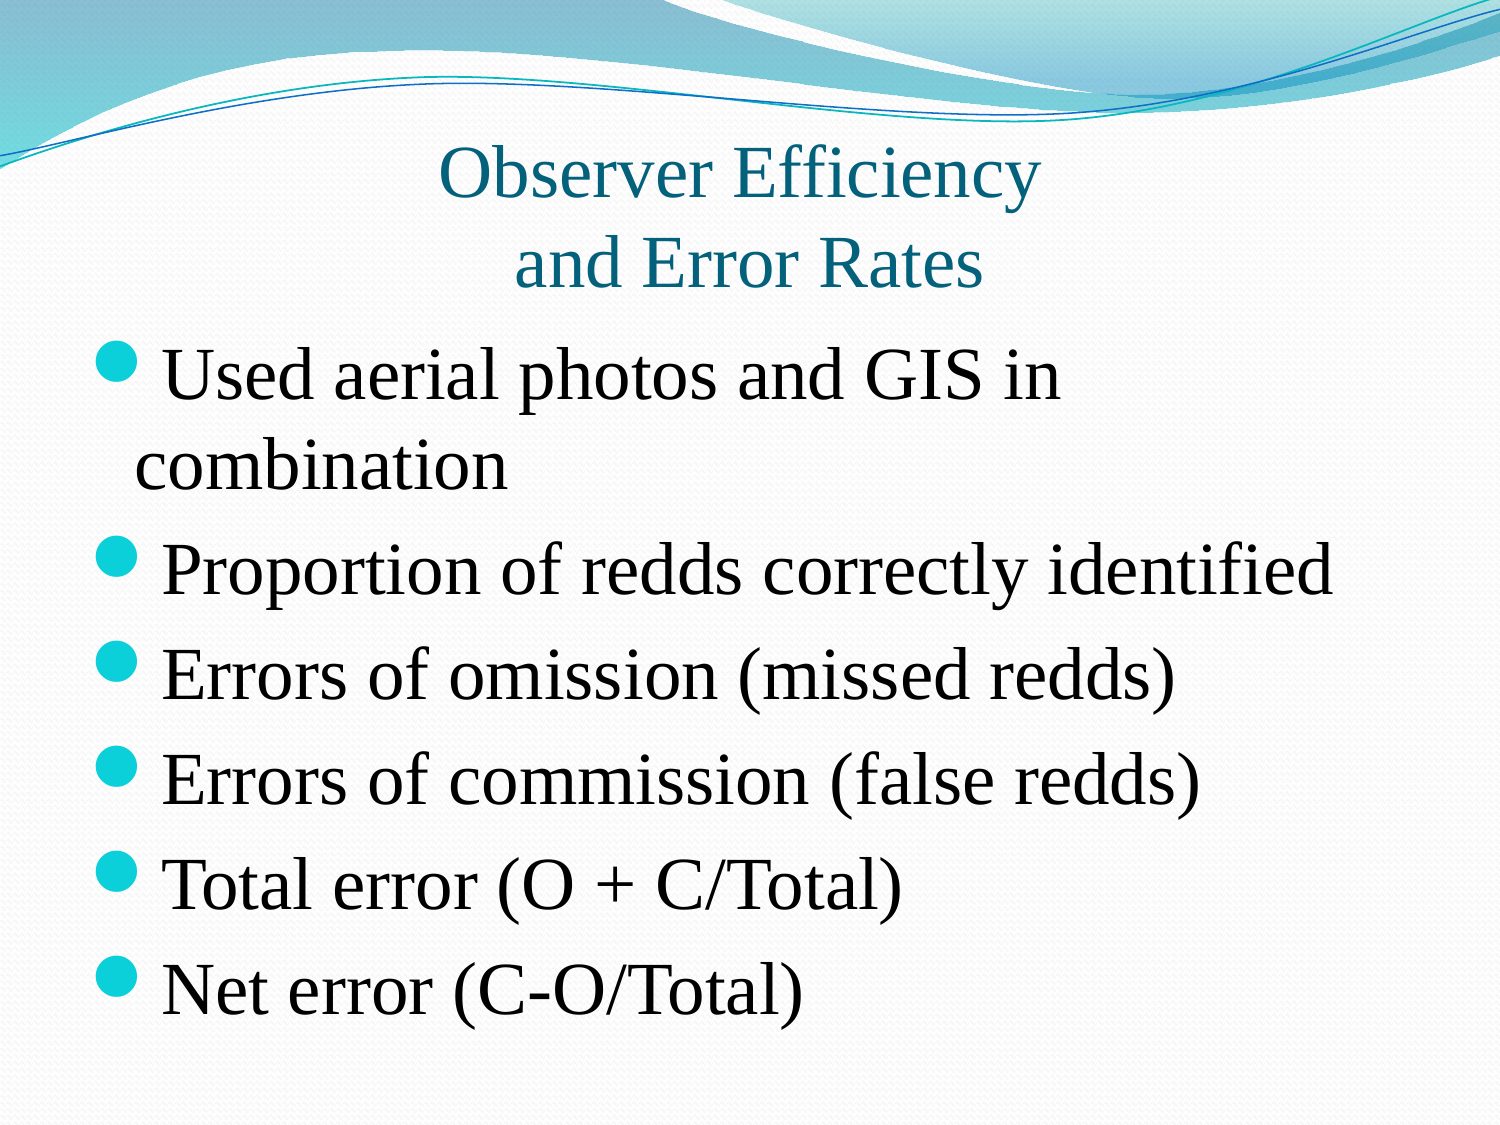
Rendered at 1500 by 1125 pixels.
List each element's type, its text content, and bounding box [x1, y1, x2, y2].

list Used aerial photos and GIS in combination Proportion of redds correctly identified Errors of omission (missed redds) Errors of commission (false redds) Total error (O + C/Total) Net error (C-O/Total) [75, 317, 1425, 1038]
title Observer Efficiency and Error Rates [75, 115, 1425, 303]
